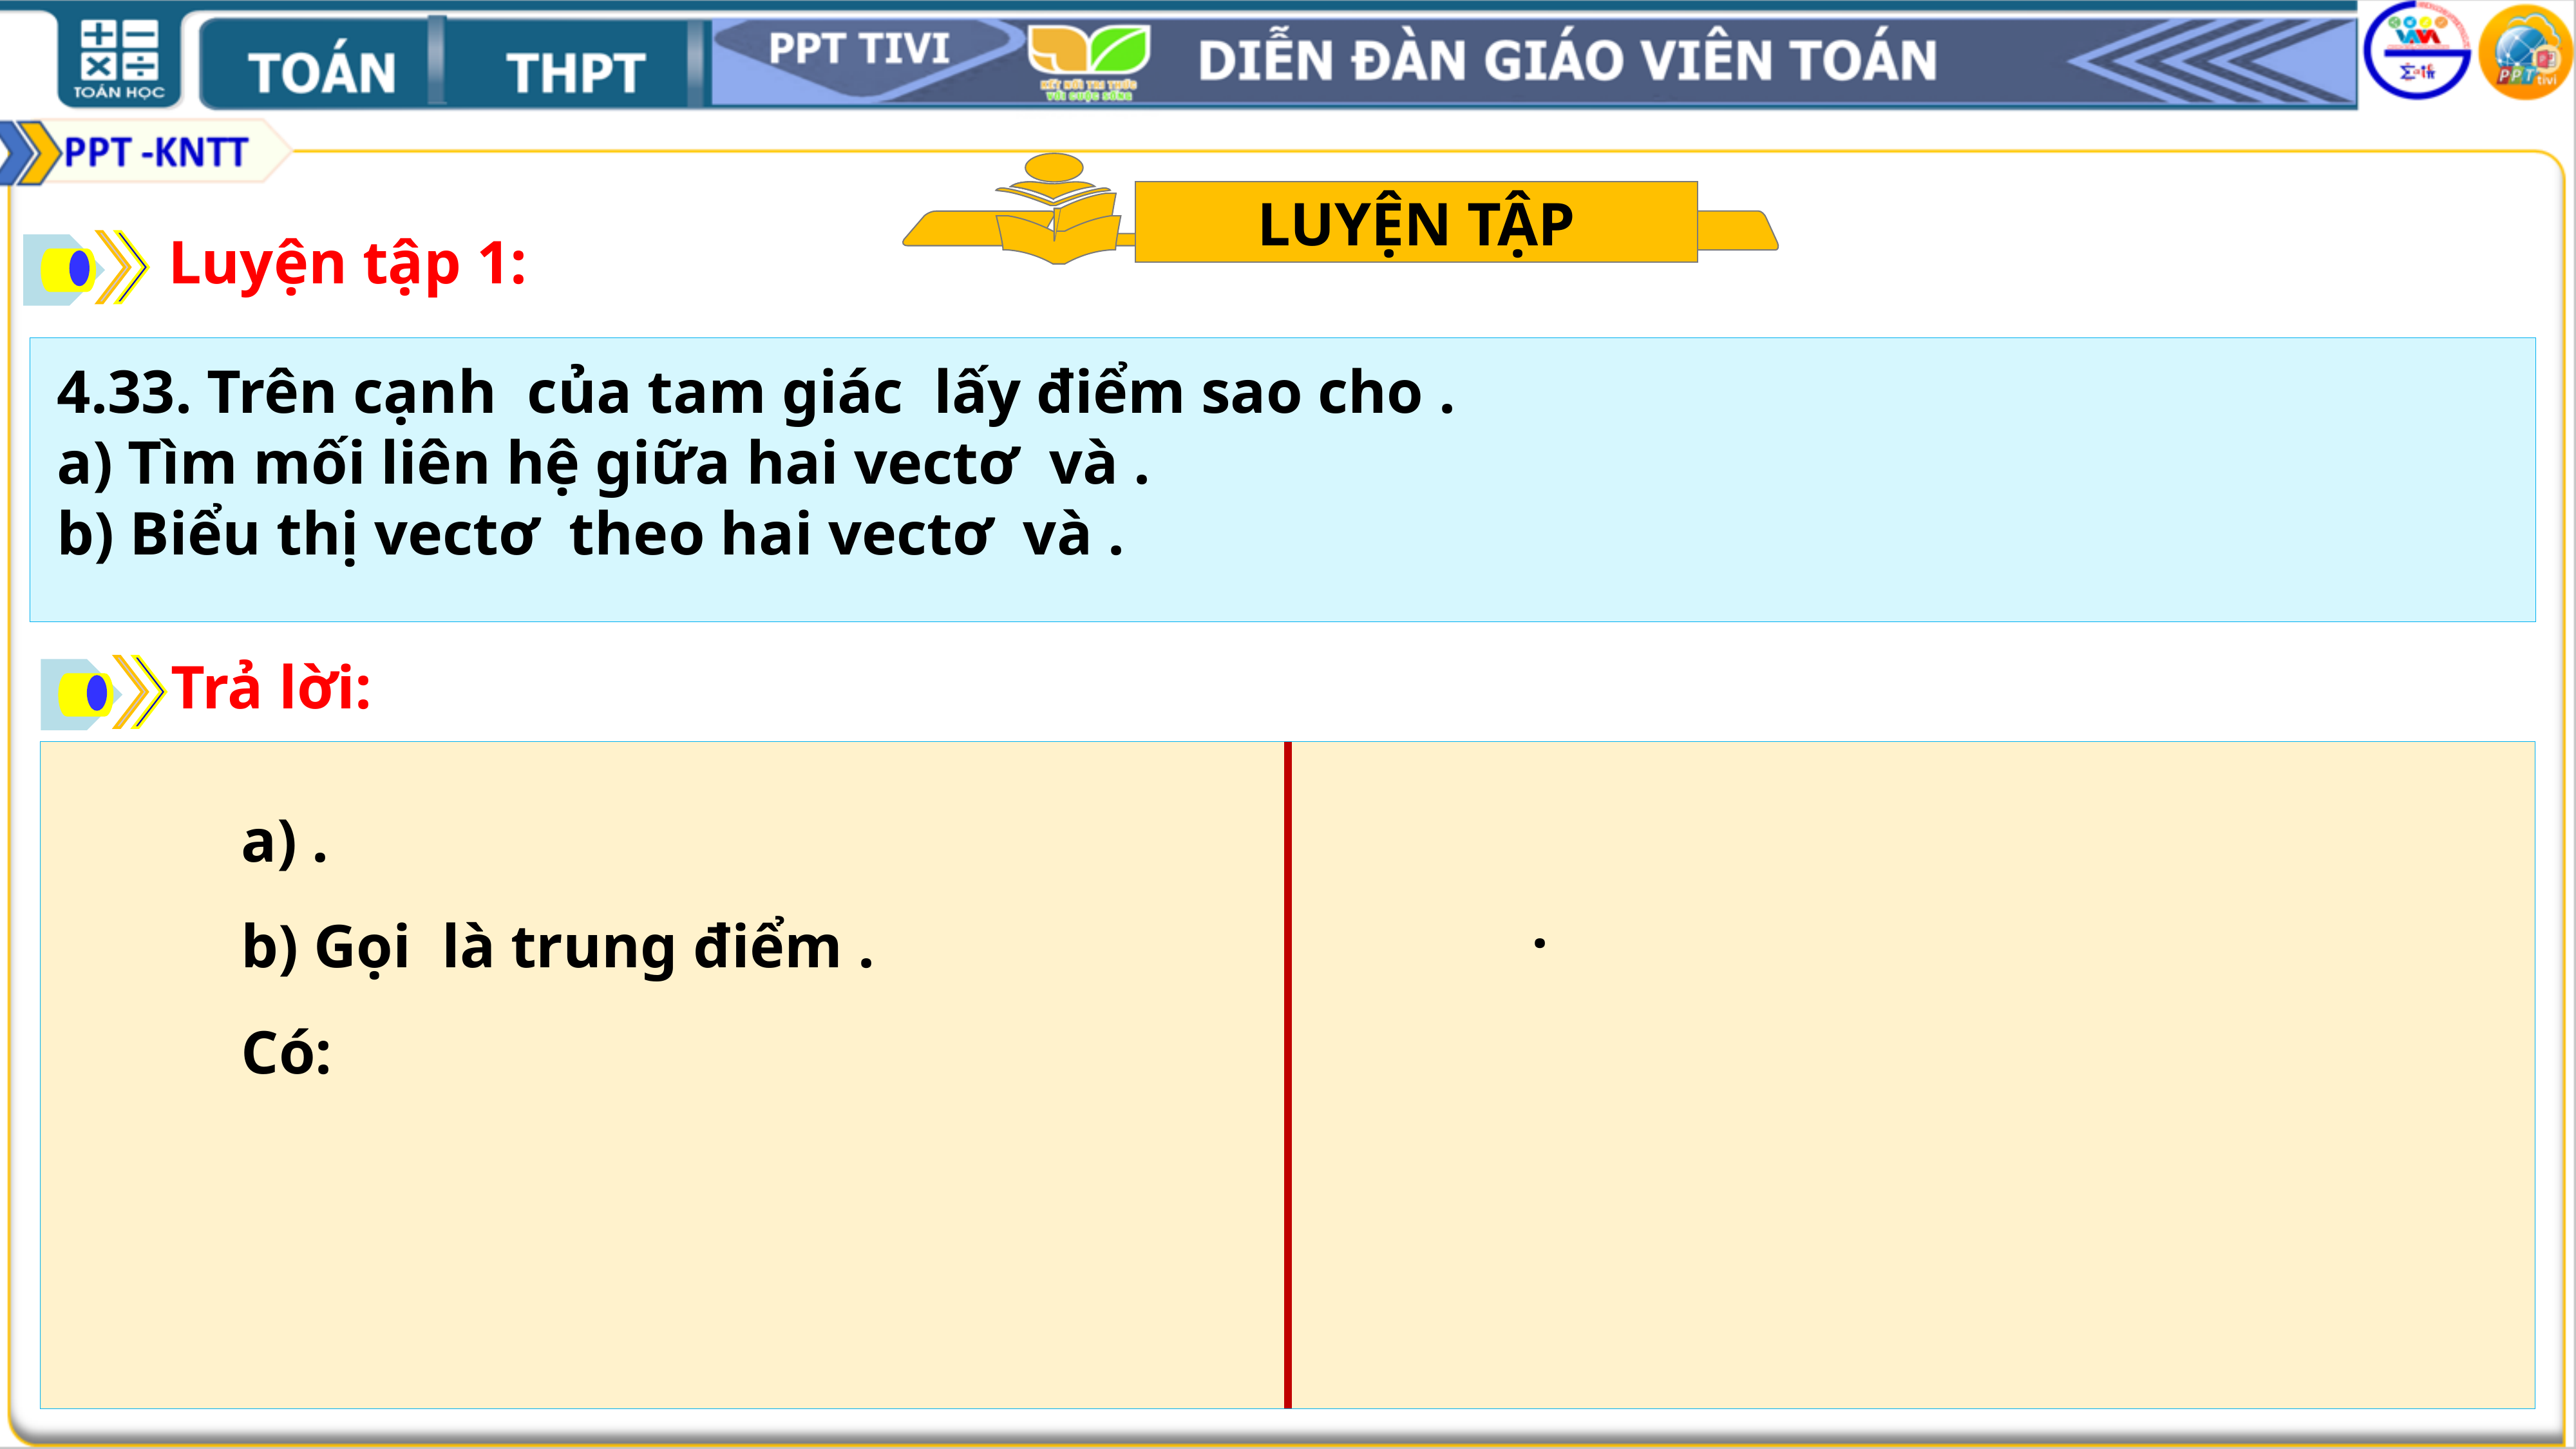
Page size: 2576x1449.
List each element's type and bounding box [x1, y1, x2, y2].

picture [0, 0, 2576, 1449]
text_box [41, 649, 389, 735]
text_box [40, 741, 1287, 1409]
text_box [901, 153, 1779, 264]
text_box [23, 225, 601, 310]
text_box [1289, 741, 2535, 1409]
text_box [30, 337, 2536, 622]
